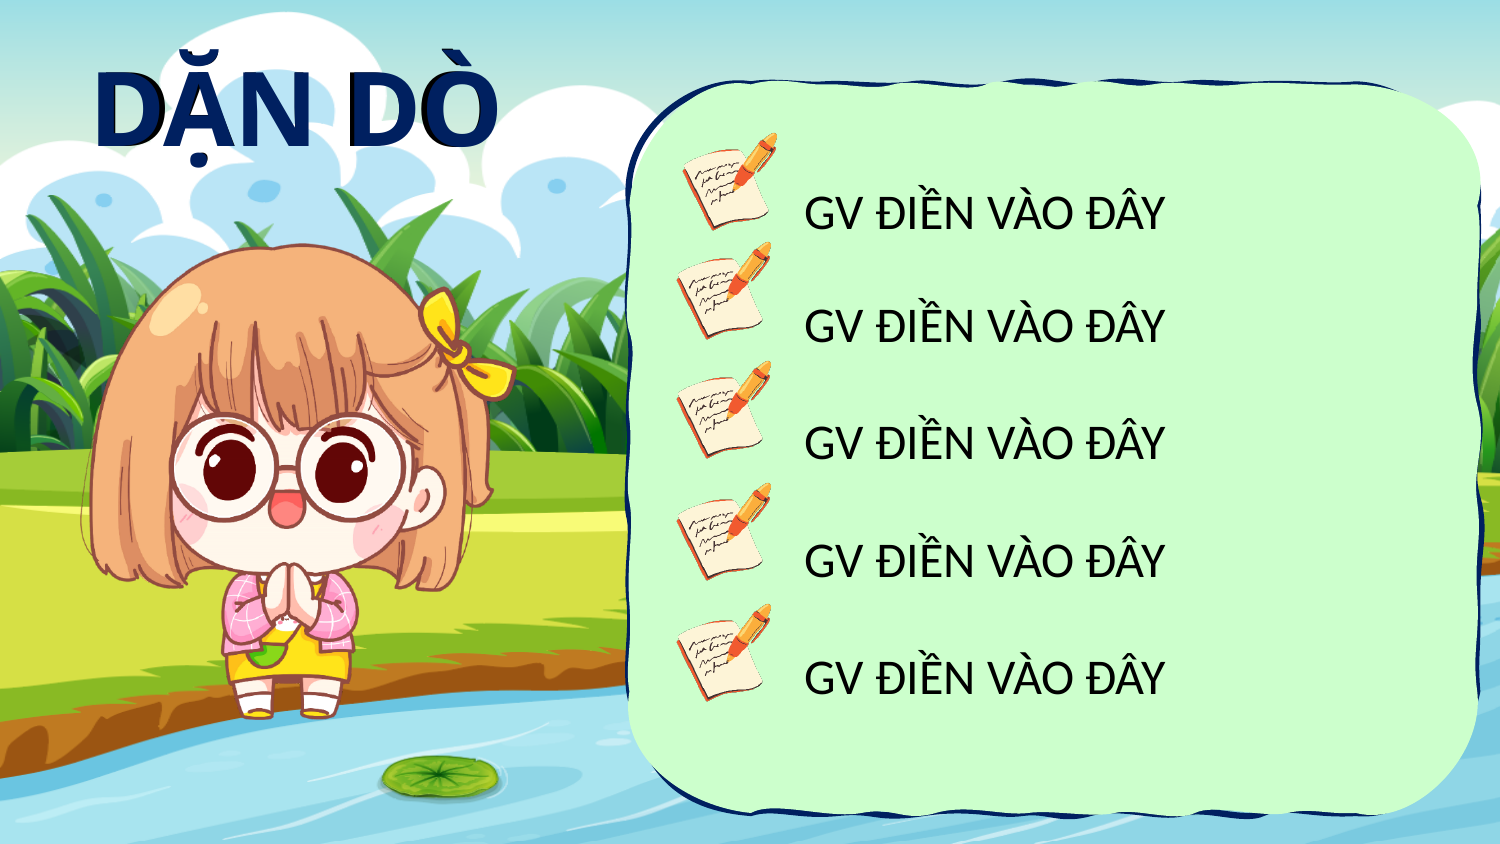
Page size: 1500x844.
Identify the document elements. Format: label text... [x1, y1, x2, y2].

text_box GV ĐIỀN VÀO ĐÂY [789, 637, 1401, 712]
text_box GV ĐIỀN VÀO ĐÂY [789, 284, 1401, 360]
text_box GV ĐIỀN VÀO ĐÂY [789, 402, 1401, 477]
text_box [626, 80, 1483, 818]
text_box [0, 35, 603, 176]
text_box GV ĐIỀN VÀO ĐÂY [789, 171, 1401, 247]
picture [0, 0, 1500, 844]
text_box GV ĐIỀN VÀO ĐÂY [789, 519, 1401, 595]
